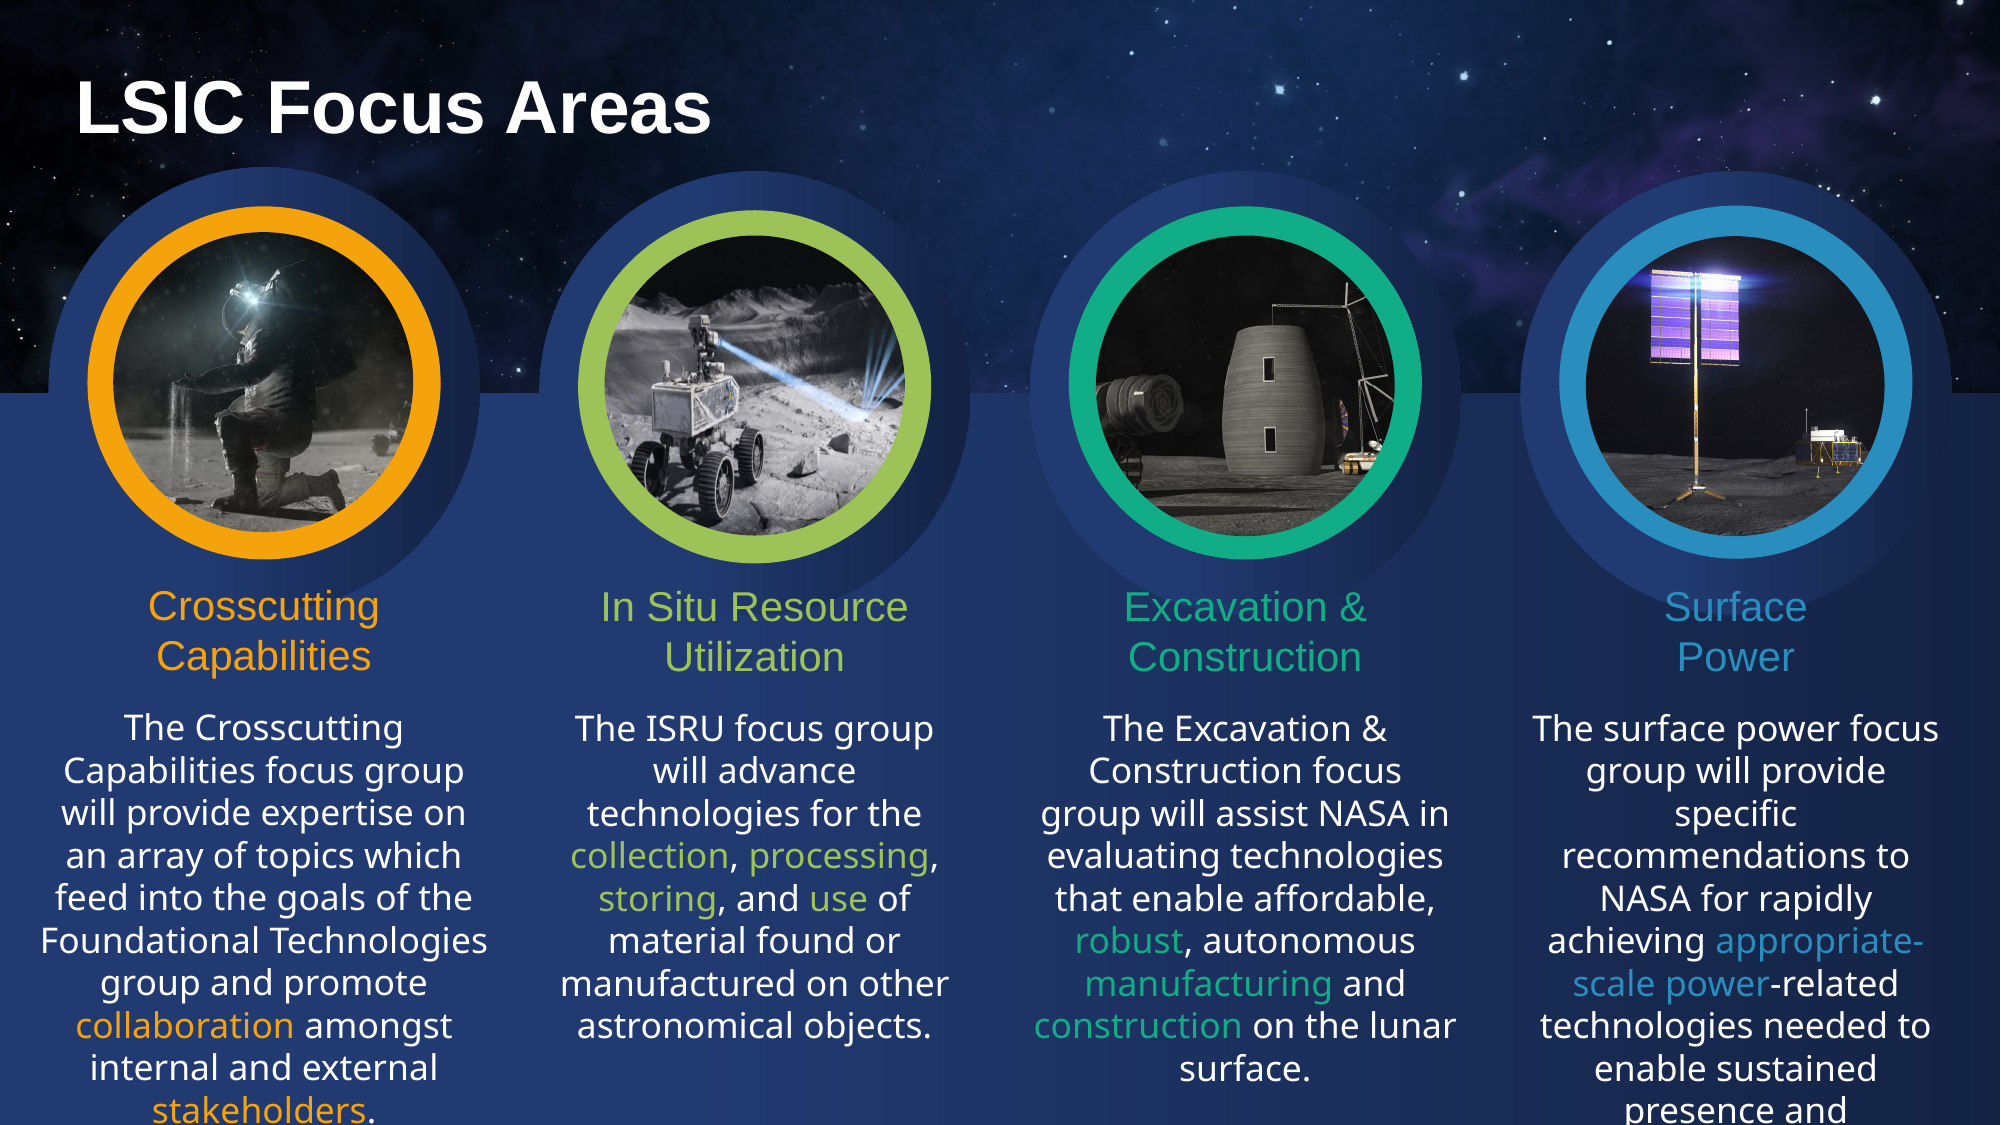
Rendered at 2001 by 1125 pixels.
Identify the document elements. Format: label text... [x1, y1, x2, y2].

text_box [0, 167, 2000, 1125]
picture [1585, 236, 1885, 537]
picture [113, 232, 414, 533]
picture [604, 235, 905, 536]
title LSIC Focus Areas [75, 68, 1925, 167]
picture [1095, 235, 1395, 537]
picture [0, 0, 2000, 167]
